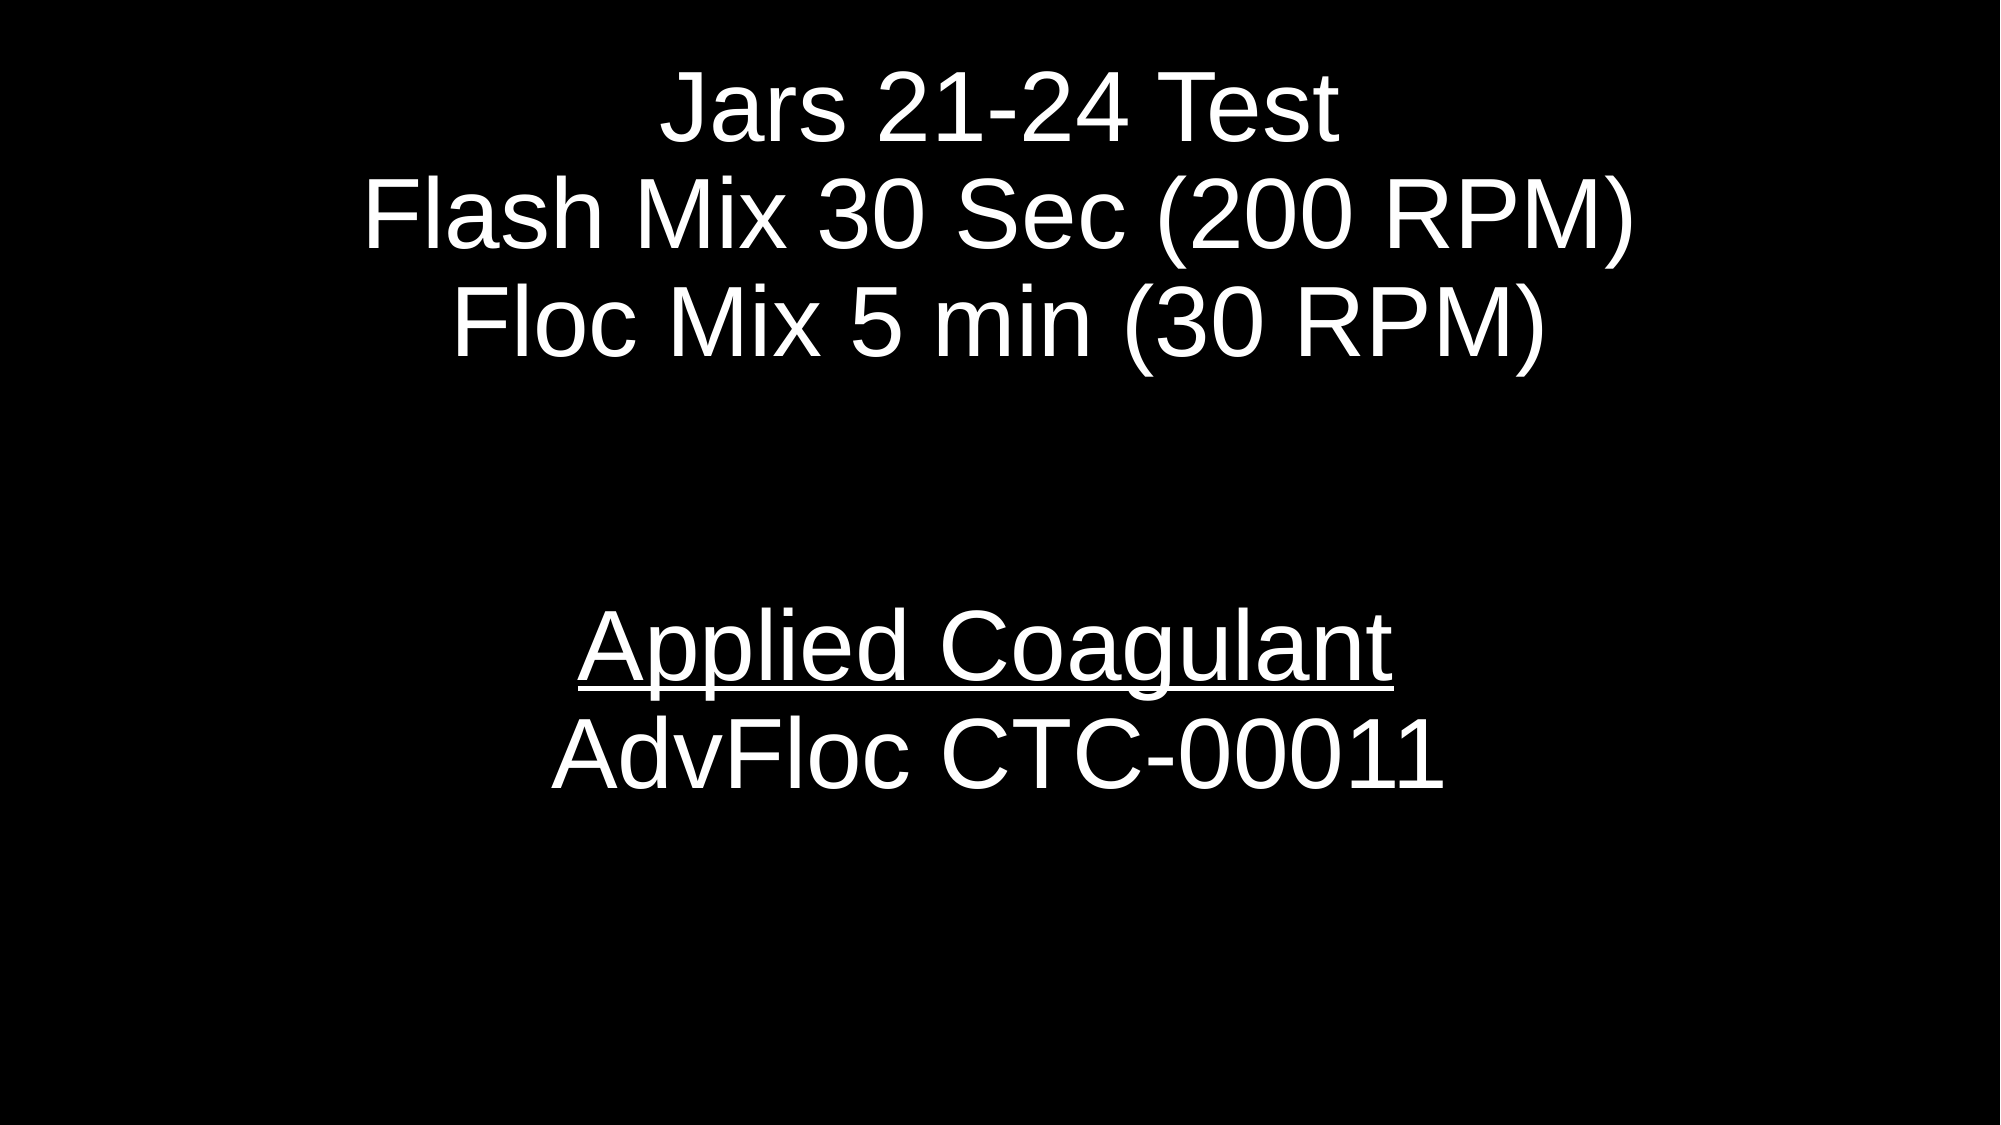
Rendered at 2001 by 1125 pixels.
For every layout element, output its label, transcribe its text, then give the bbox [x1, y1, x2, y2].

title Jars 21-24 Test Flash Mix 30 Sec (200 RPM) Floc Mix 5 min (30 RPM) Applied Coagulant AdvFloc CTC-00011 [249, 43, 1750, 1046]
